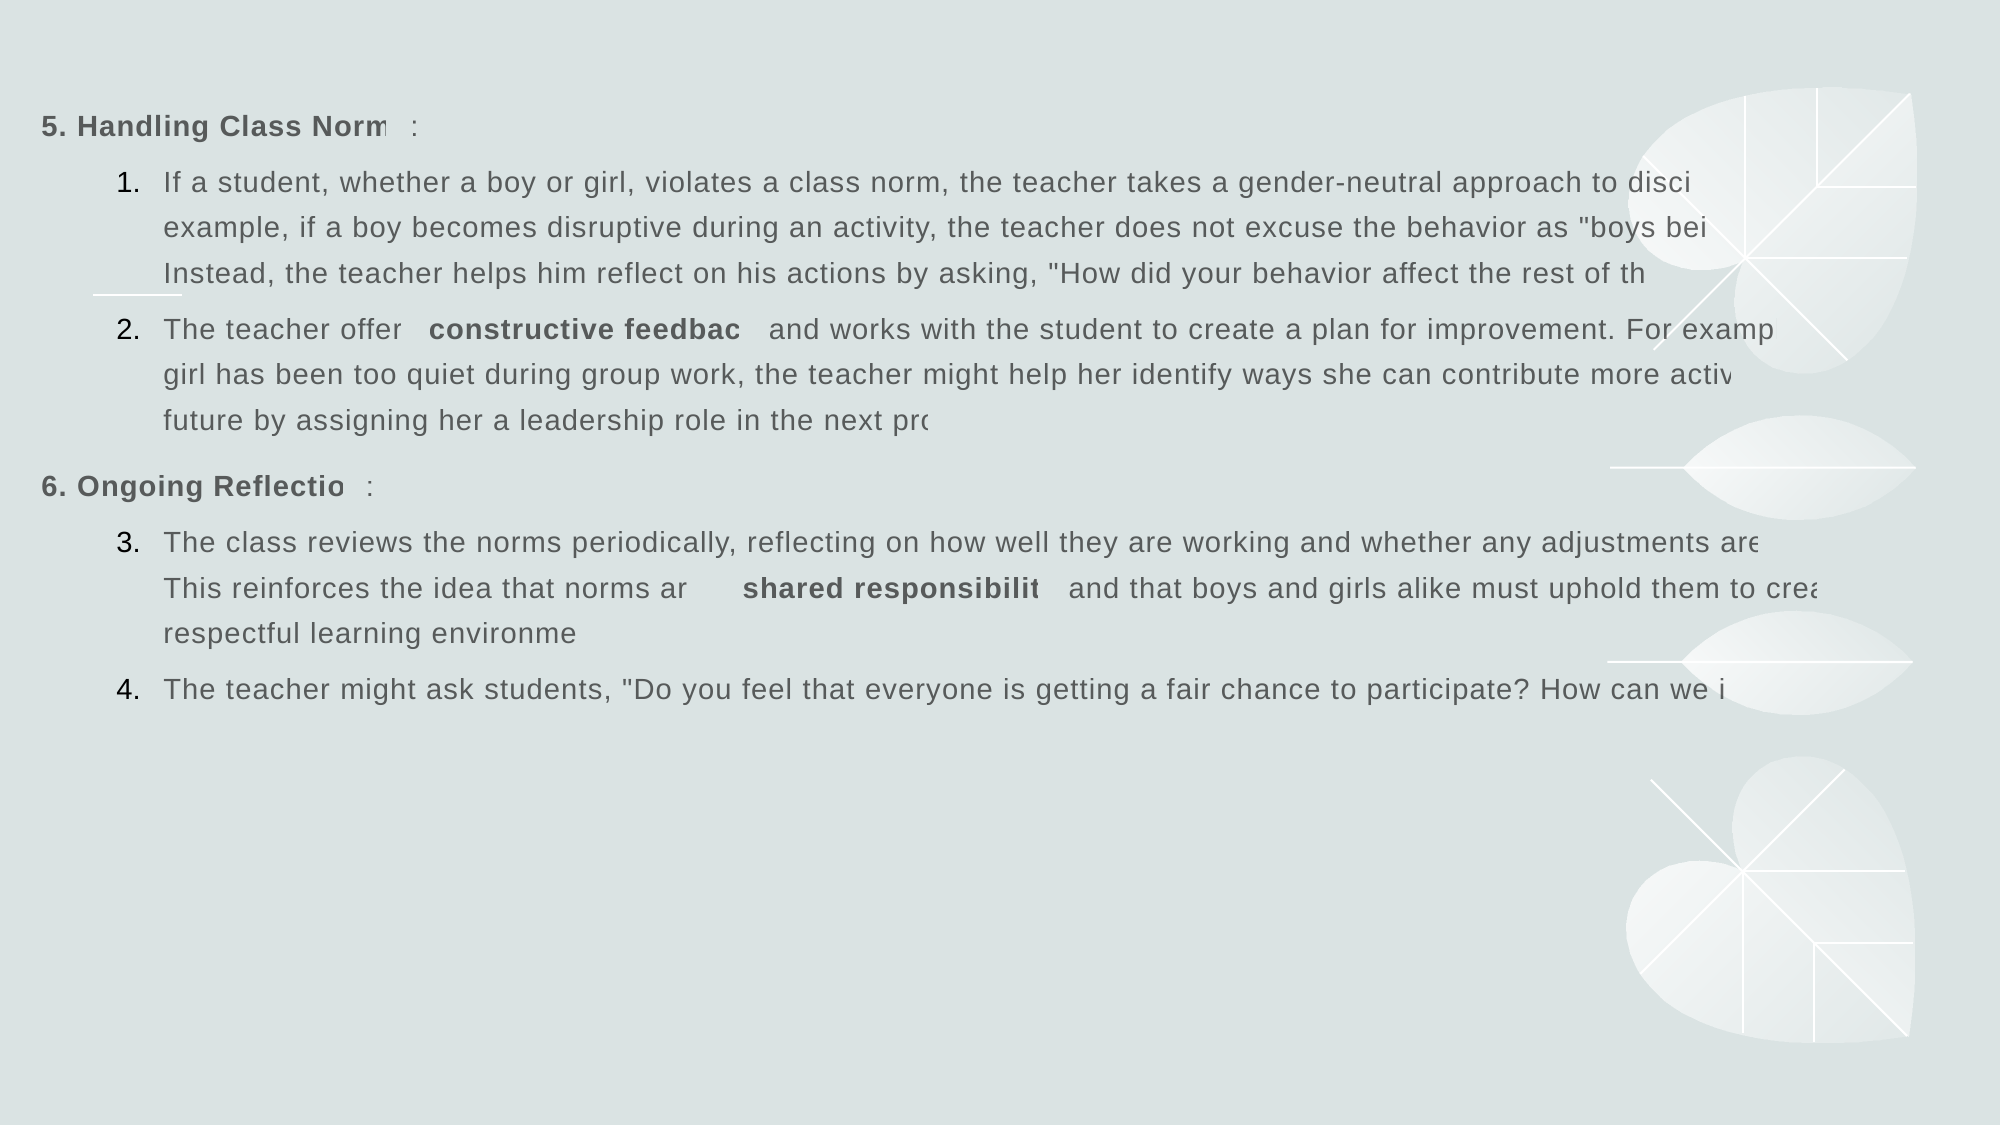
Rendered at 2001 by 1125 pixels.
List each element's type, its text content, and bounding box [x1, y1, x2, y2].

list 5. Handling Class Norms: If a student, whether a boy or girl, violates a class norm, the teacher takes a gender-neutral approach to discipline. For example, if a boy becomes disruptive during an activity, the teacher does not excuse the behavior as "boys being boys." Instead, the teacher helps him reflect on his actions by asking, "How did your behavior affect the rest of the class?" The teacher offers constructive feedback and works with the student to create a plan for improvement. For example, if a girl has been too quiet during group work, the teacher might help her identify ways she can contribute more actively in the future by assigning her a leadership role in the next project. 6. Ongoing Reflection: The class reviews the norms periodically, reflecting on how well they are working and whether any adjustments are needed. This reinforces the idea that norms are a shared responsibility and that boys and girls alike must uphold them to create a respectful learning environment. The teacher might ask students, "Do you feel that everyone is getting a fair chance to participate? How can we improve?" [41, 88, 1919, 1022]
